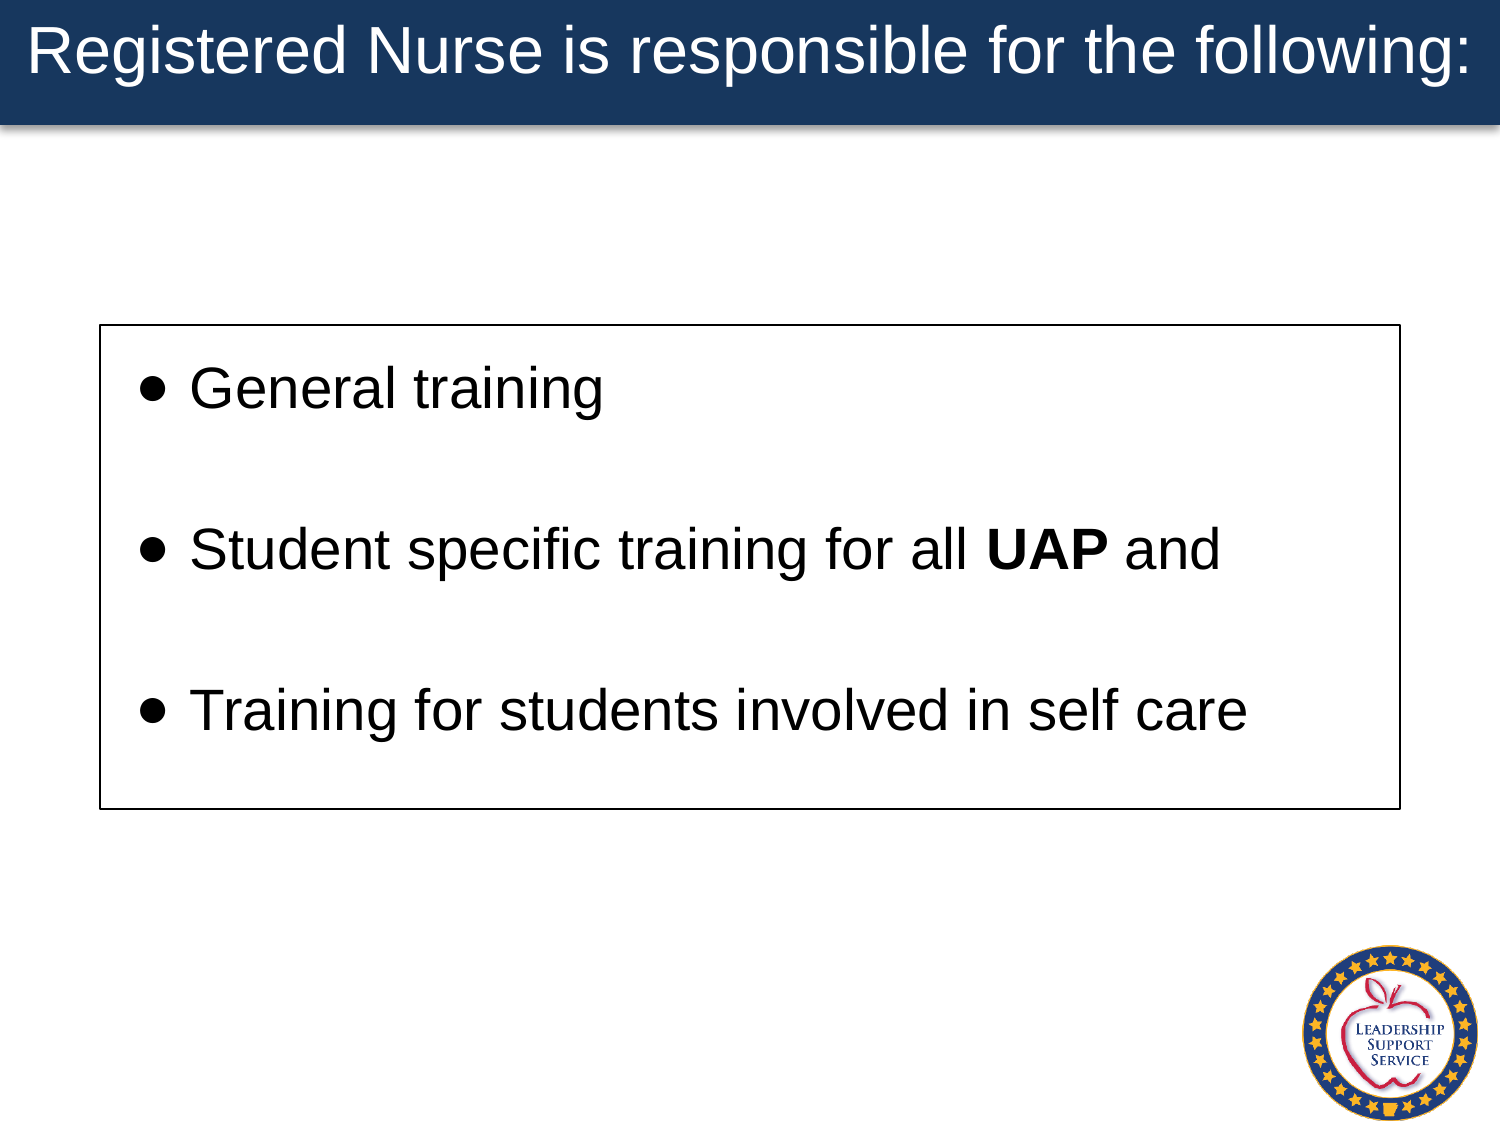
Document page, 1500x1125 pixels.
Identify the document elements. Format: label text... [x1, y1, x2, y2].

text_box General training Student specific training for all UAP and Training for students involved in self care [99, 324, 1400, 809]
text_box Registered Nurse is responsible for the following: [0, 0, 1500, 125]
picture [1302, 945, 1478, 1121]
